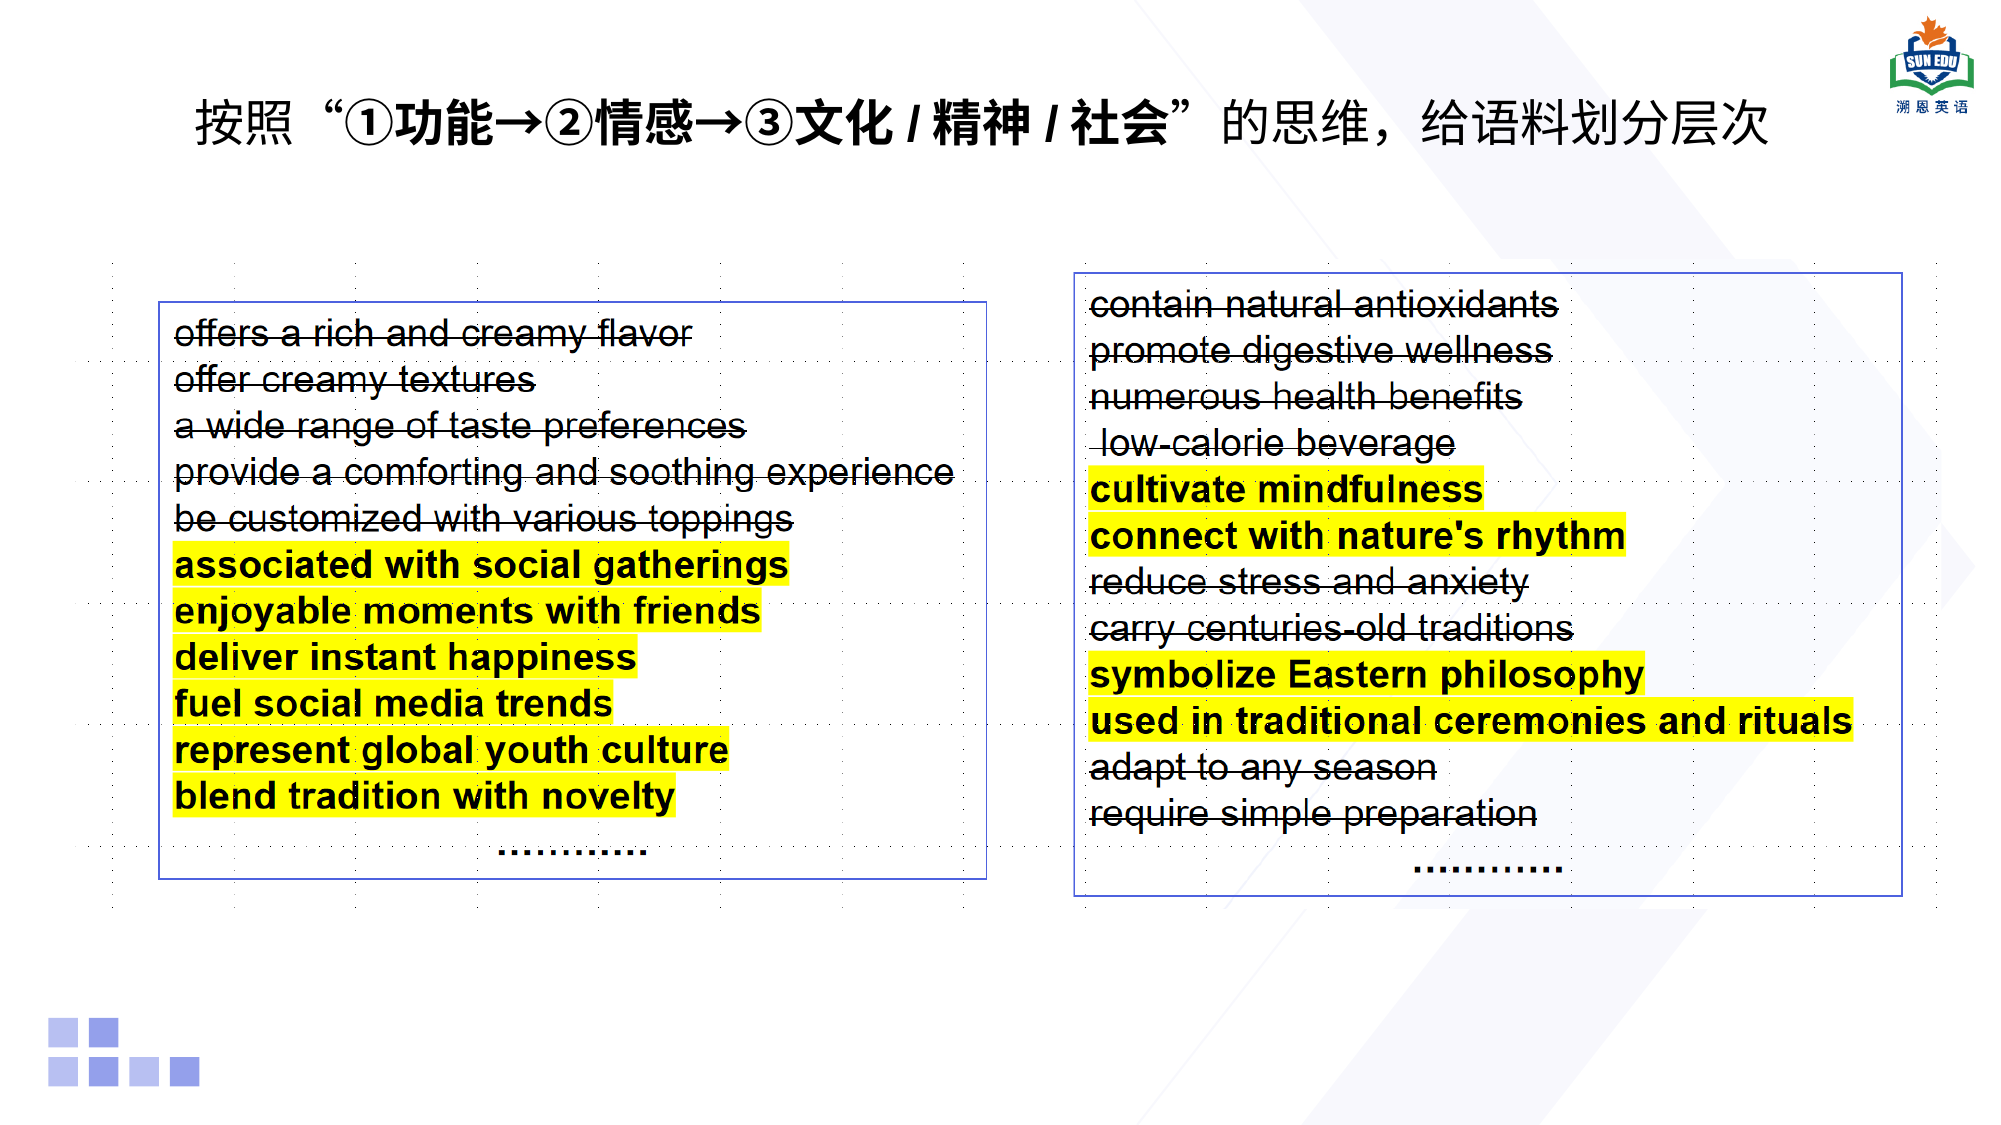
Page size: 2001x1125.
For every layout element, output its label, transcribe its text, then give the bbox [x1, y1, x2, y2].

picture [75, 259, 1942, 909]
text_box 按照“①功能→②情感→③文化/精神/社会”的思维，给语料划分层次 [180, 83, 1870, 159]
picture [1882, 13, 1983, 119]
